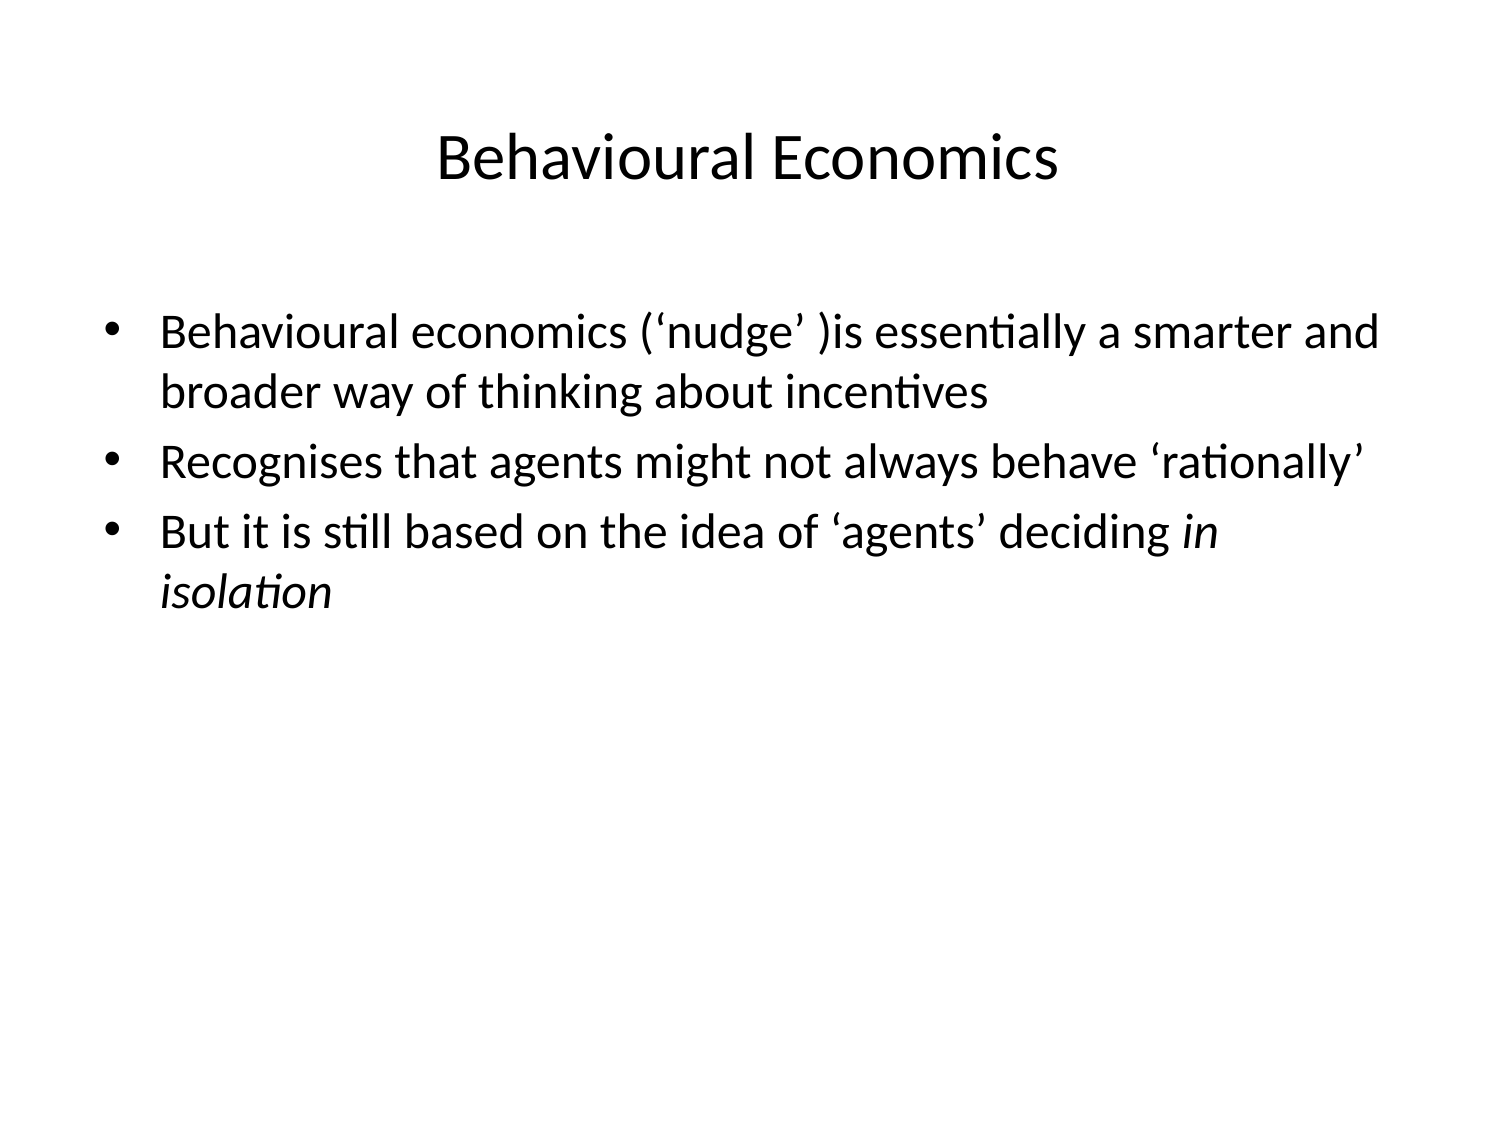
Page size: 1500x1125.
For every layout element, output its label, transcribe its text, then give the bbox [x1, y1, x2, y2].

title Behavioural Economics [88, 42, 1408, 263]
list Behavioural economics (‘nudge’ )is essentially a smarter and broader way of thinking about incentives Recognises that agents might not always behave ‘rationally’ But it is still based on the idea of ‘agents’ deciding in isolation [88, 290, 1408, 1004]
